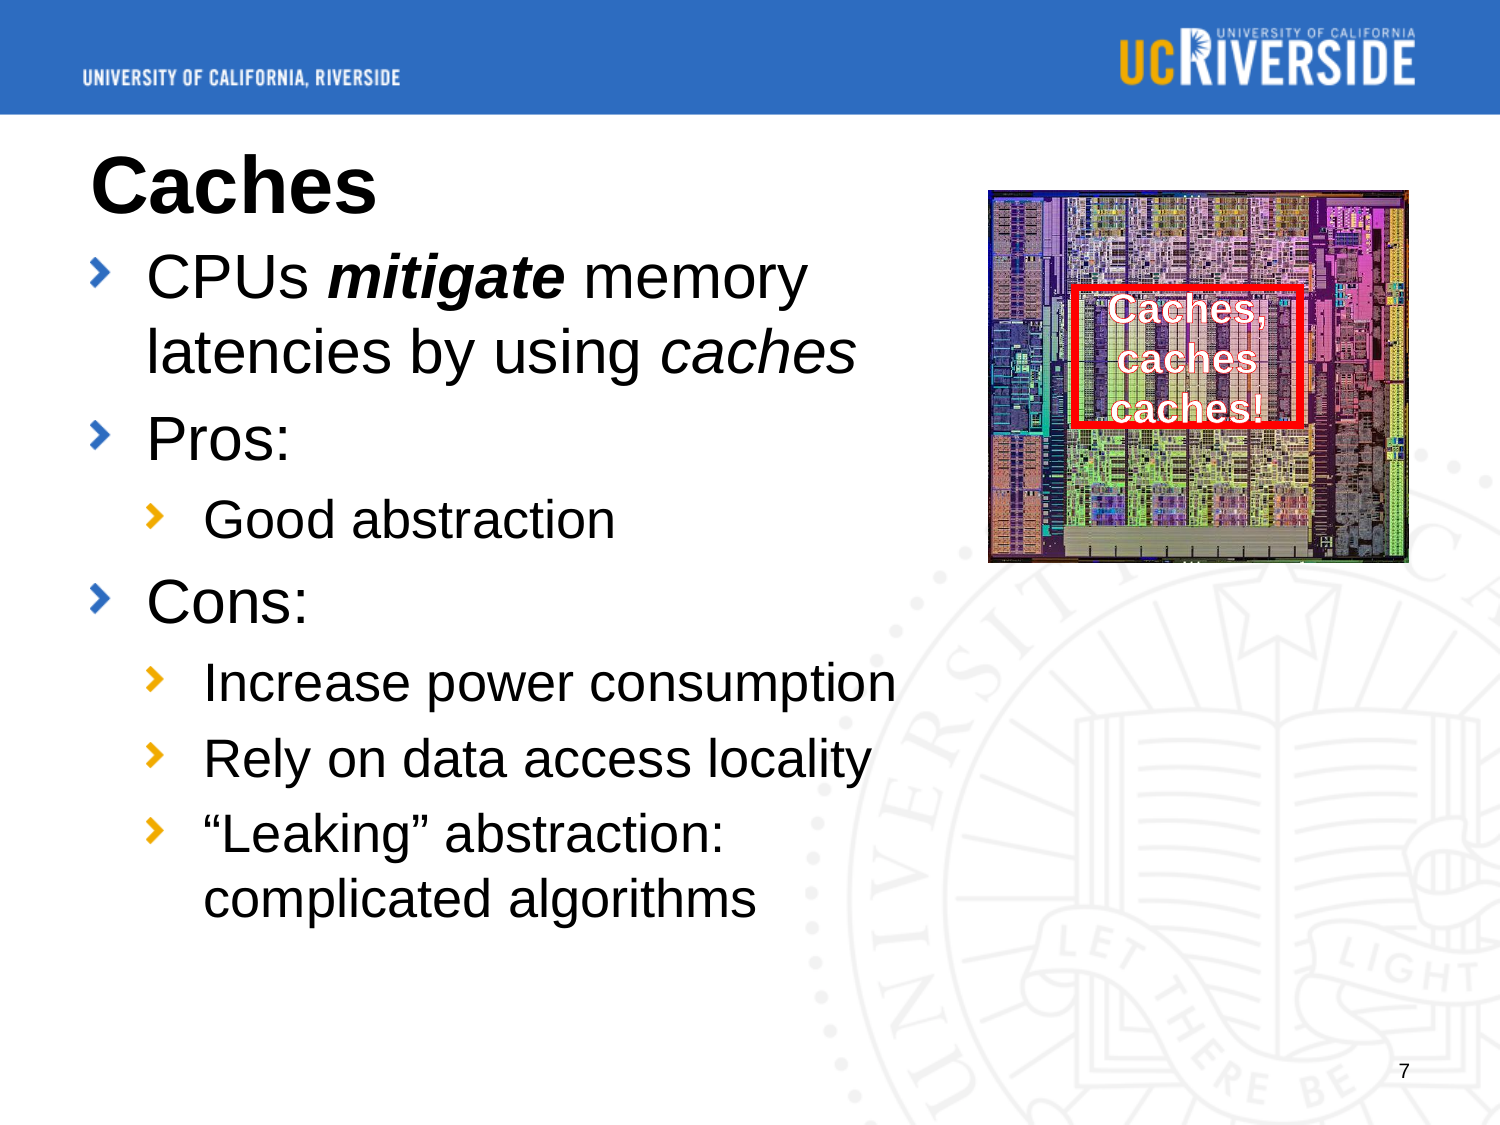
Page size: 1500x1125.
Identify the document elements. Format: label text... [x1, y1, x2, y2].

title Caches [75, 112, 1425, 238]
slide_number 7 [1074, 1050, 1425, 1100]
list CPUs mitigate memory latencies by using caches Pros: Good abstraction Cons: Increase power consumption Rely on data access locality “Leaking” abstraction: complicated algorithms [75, 228, 970, 631]
picture [0, 0, 1500, 1125]
